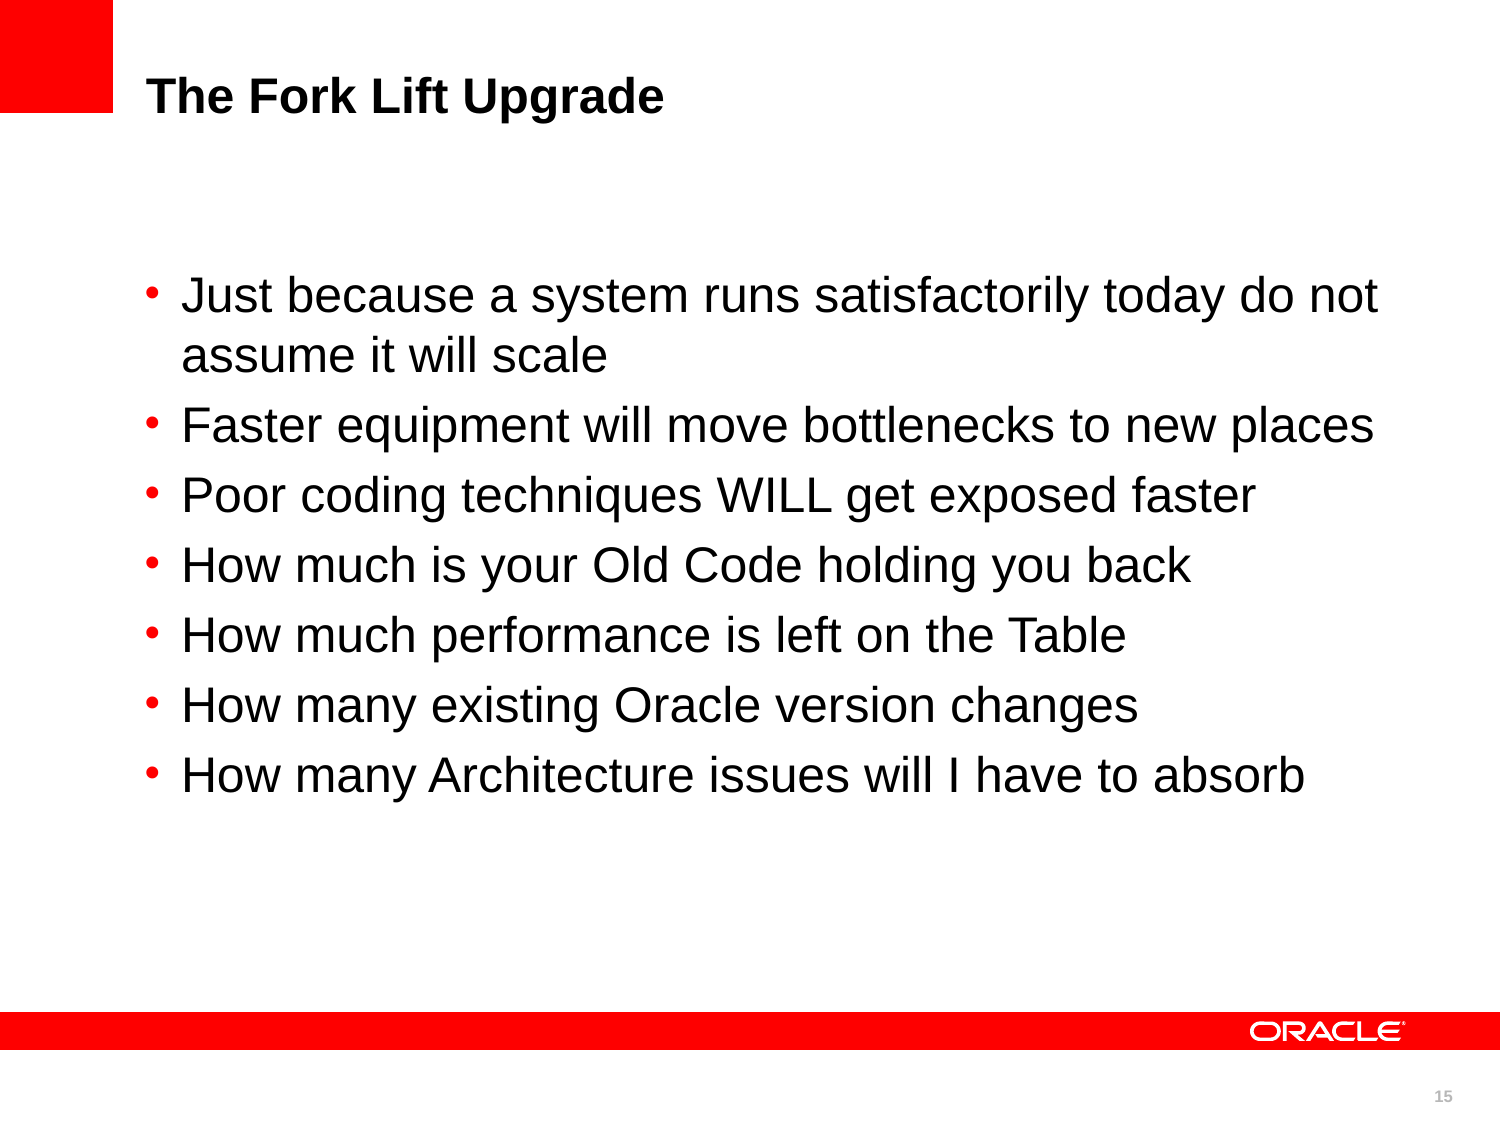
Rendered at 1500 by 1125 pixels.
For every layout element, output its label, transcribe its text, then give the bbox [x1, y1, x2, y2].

list Just because a system runs satisfactorily today do not assume it will scale Faster equipment will move bottlenecks to new places Poor coding techniques WILL get exposed faster How much is your Old Code holding you back How much performance is left on the Table How many existing Oracle version changes How many Architecture issues will I have to absorb [143, 262, 1381, 976]
picture [0, 0, 113, 113]
title The Fork Lift Upgrade [145, 63, 1390, 205]
picture [0, 1012, 1500, 1050]
